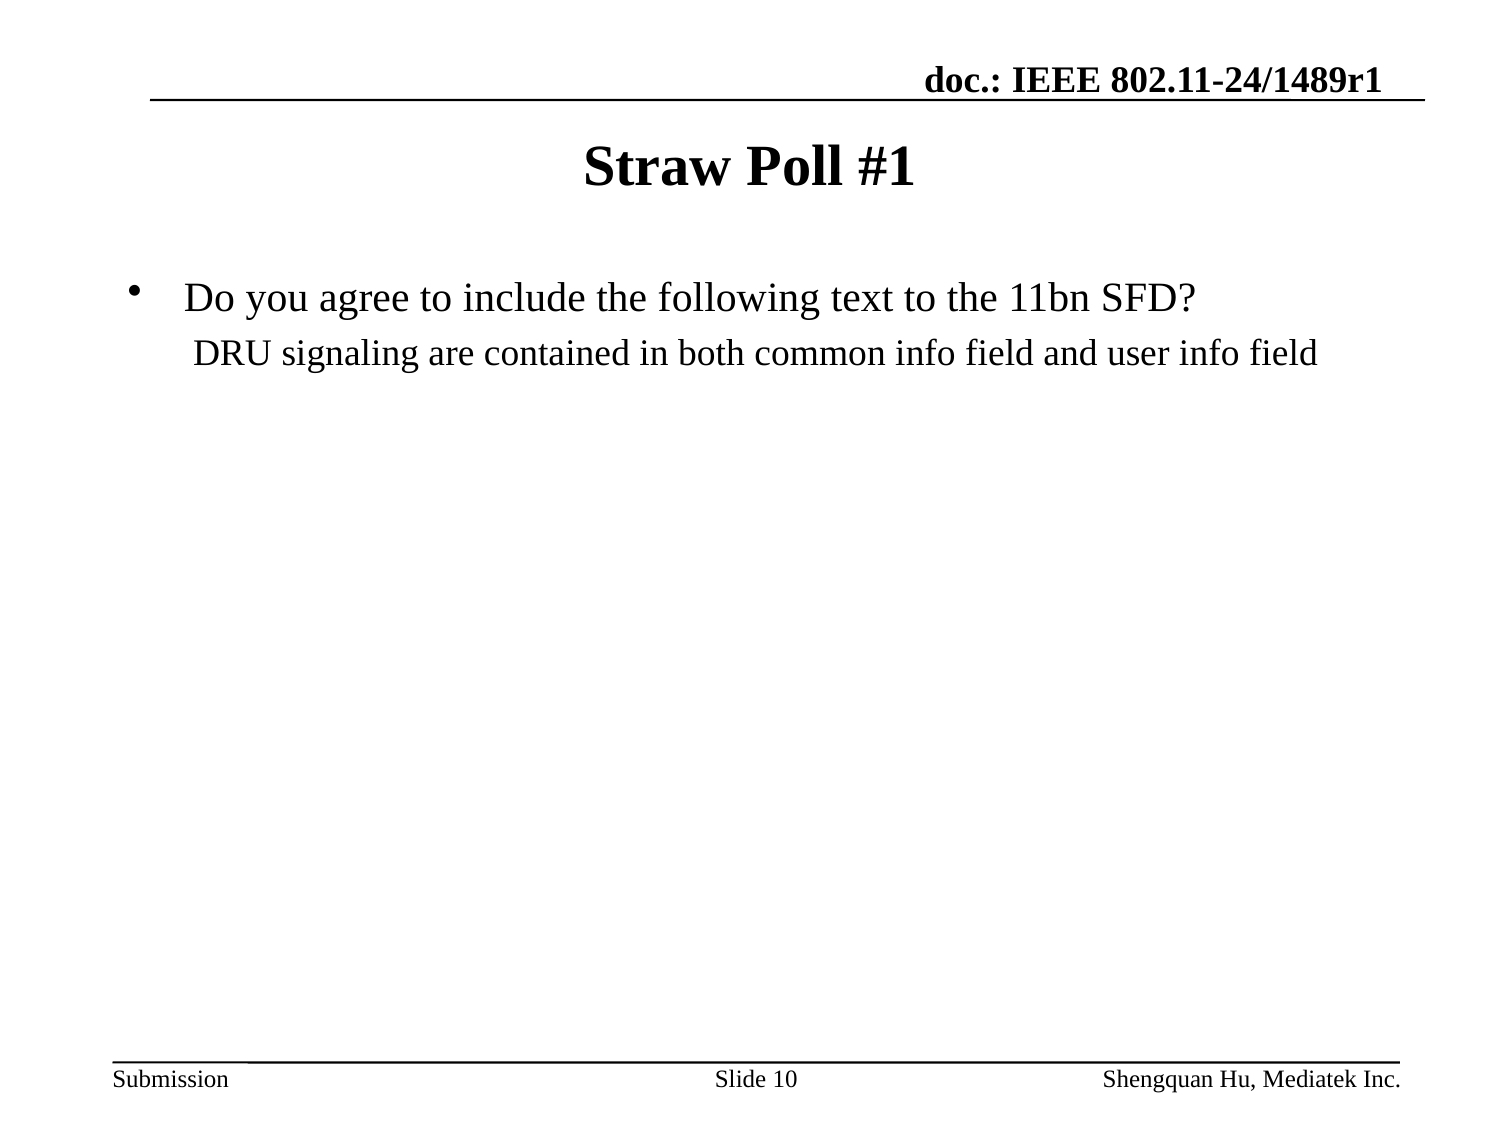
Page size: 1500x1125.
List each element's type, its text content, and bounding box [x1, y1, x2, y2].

slide_number Slide 10 [712, 1061, 800, 1093]
title Straw Poll #1 [112, 112, 1388, 213]
footer Shengquan Hu, Mediatek Inc. [1098, 1061, 1402, 1093]
list Do you agree to include the following text to the 11bn SFD? DRU signaling are contained in both common info field and user info field [112, 262, 1388, 551]
